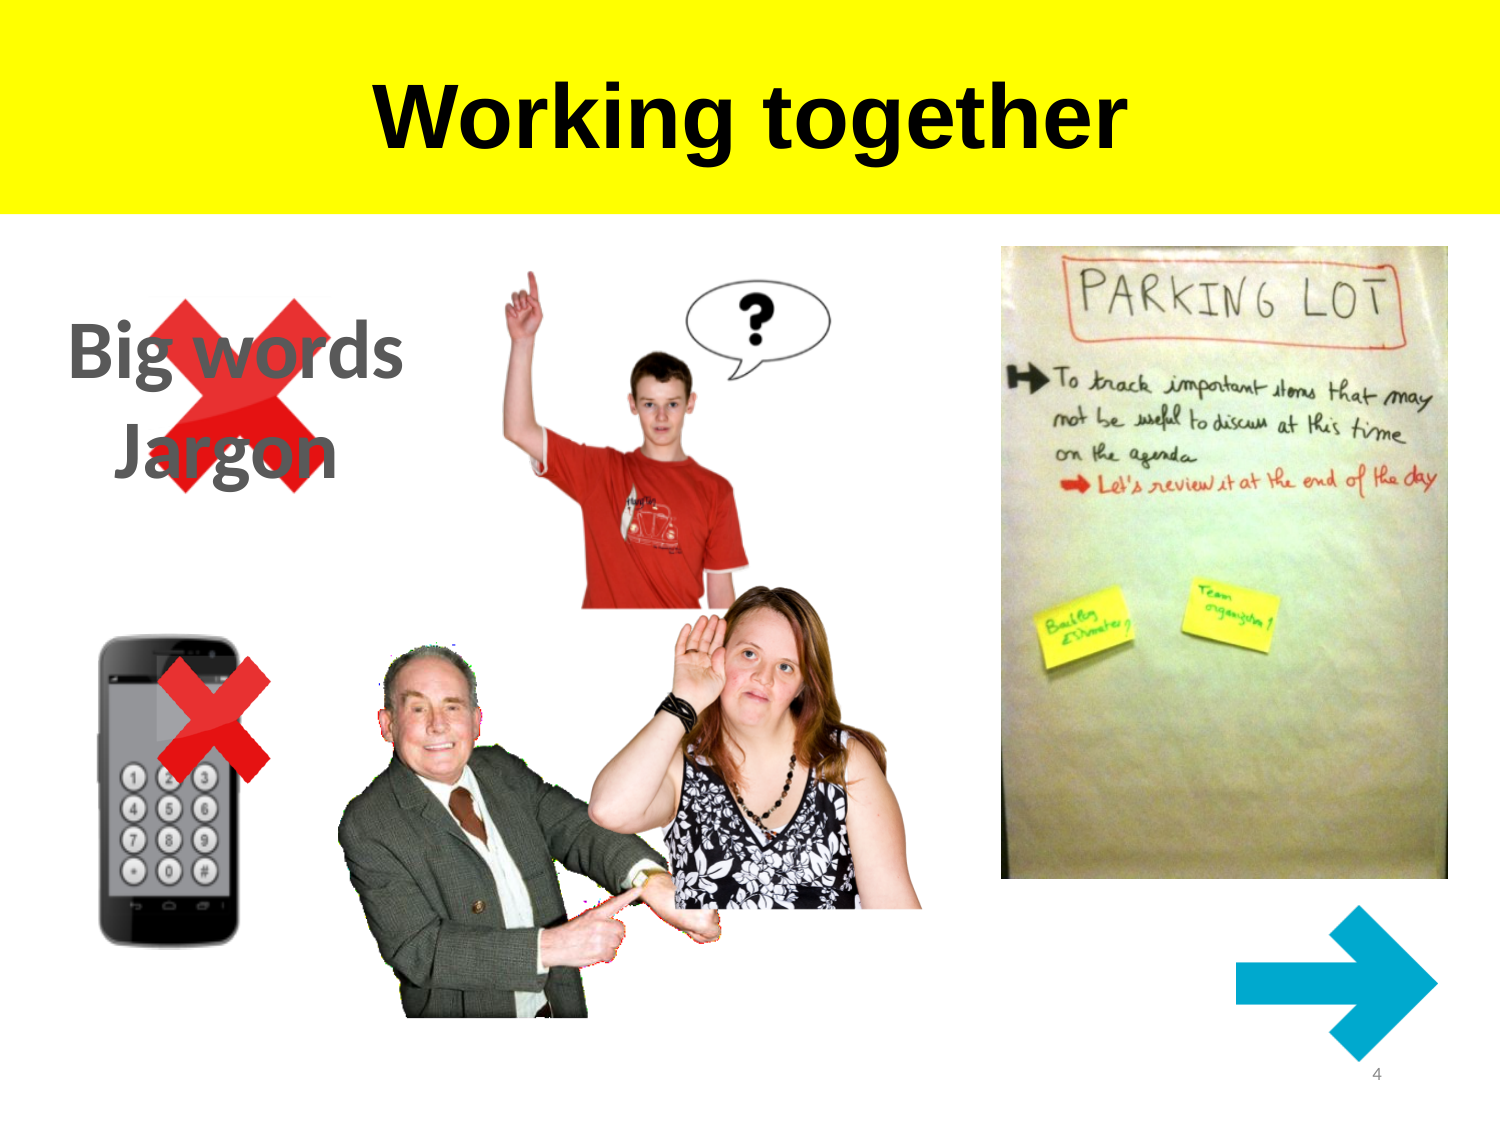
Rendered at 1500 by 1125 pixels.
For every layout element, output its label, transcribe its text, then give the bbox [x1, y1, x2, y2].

text_box Working together [0, 0, 1500, 215]
picture [140, 289, 340, 503]
text_box Big words Jargon [45, 287, 428, 503]
picture [338, 270, 929, 1030]
picture [1001, 246, 1448, 879]
slide_number 4 [1059, 1042, 1397, 1103]
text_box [28, 633, 311, 950]
picture [1236, 905, 1438, 1062]
